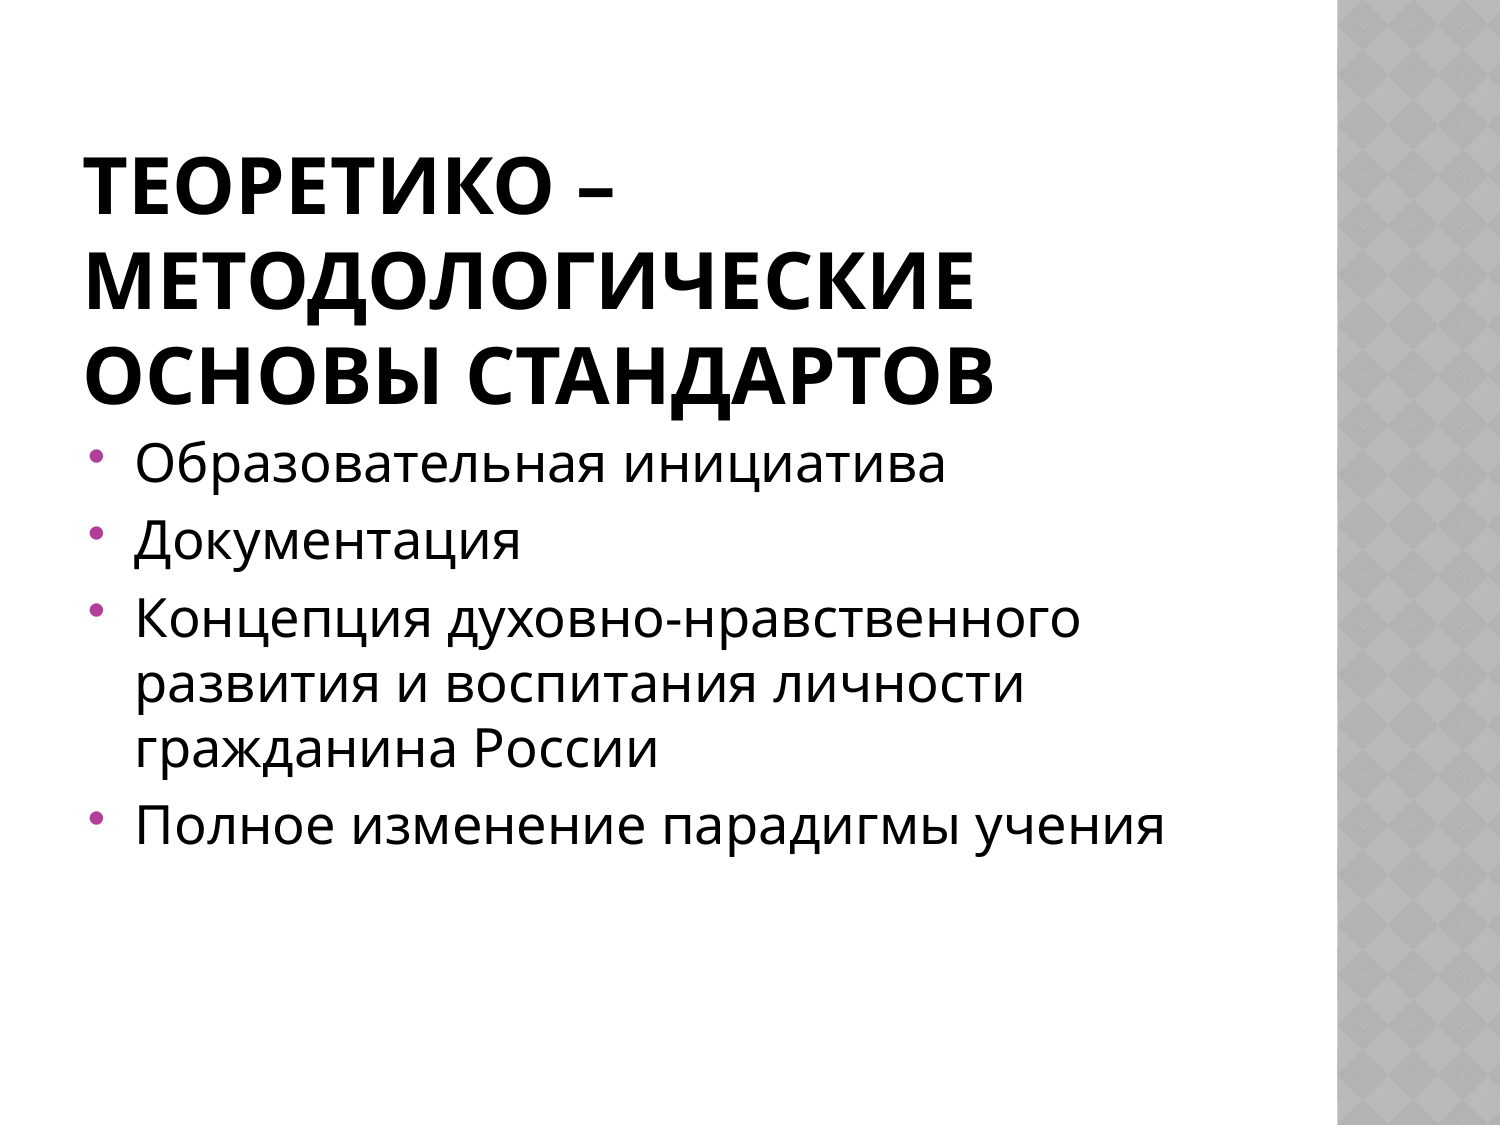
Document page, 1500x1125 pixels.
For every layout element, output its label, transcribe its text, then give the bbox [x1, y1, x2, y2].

list Образовательная инициатива Документация Концепция духовно-нравственного развития и воспитания личности гражданина России Полное изменение парадигмы учения [75, 420, 1263, 1059]
title Теоретико –методологические основы стандартов [75, 52, 1263, 420]
